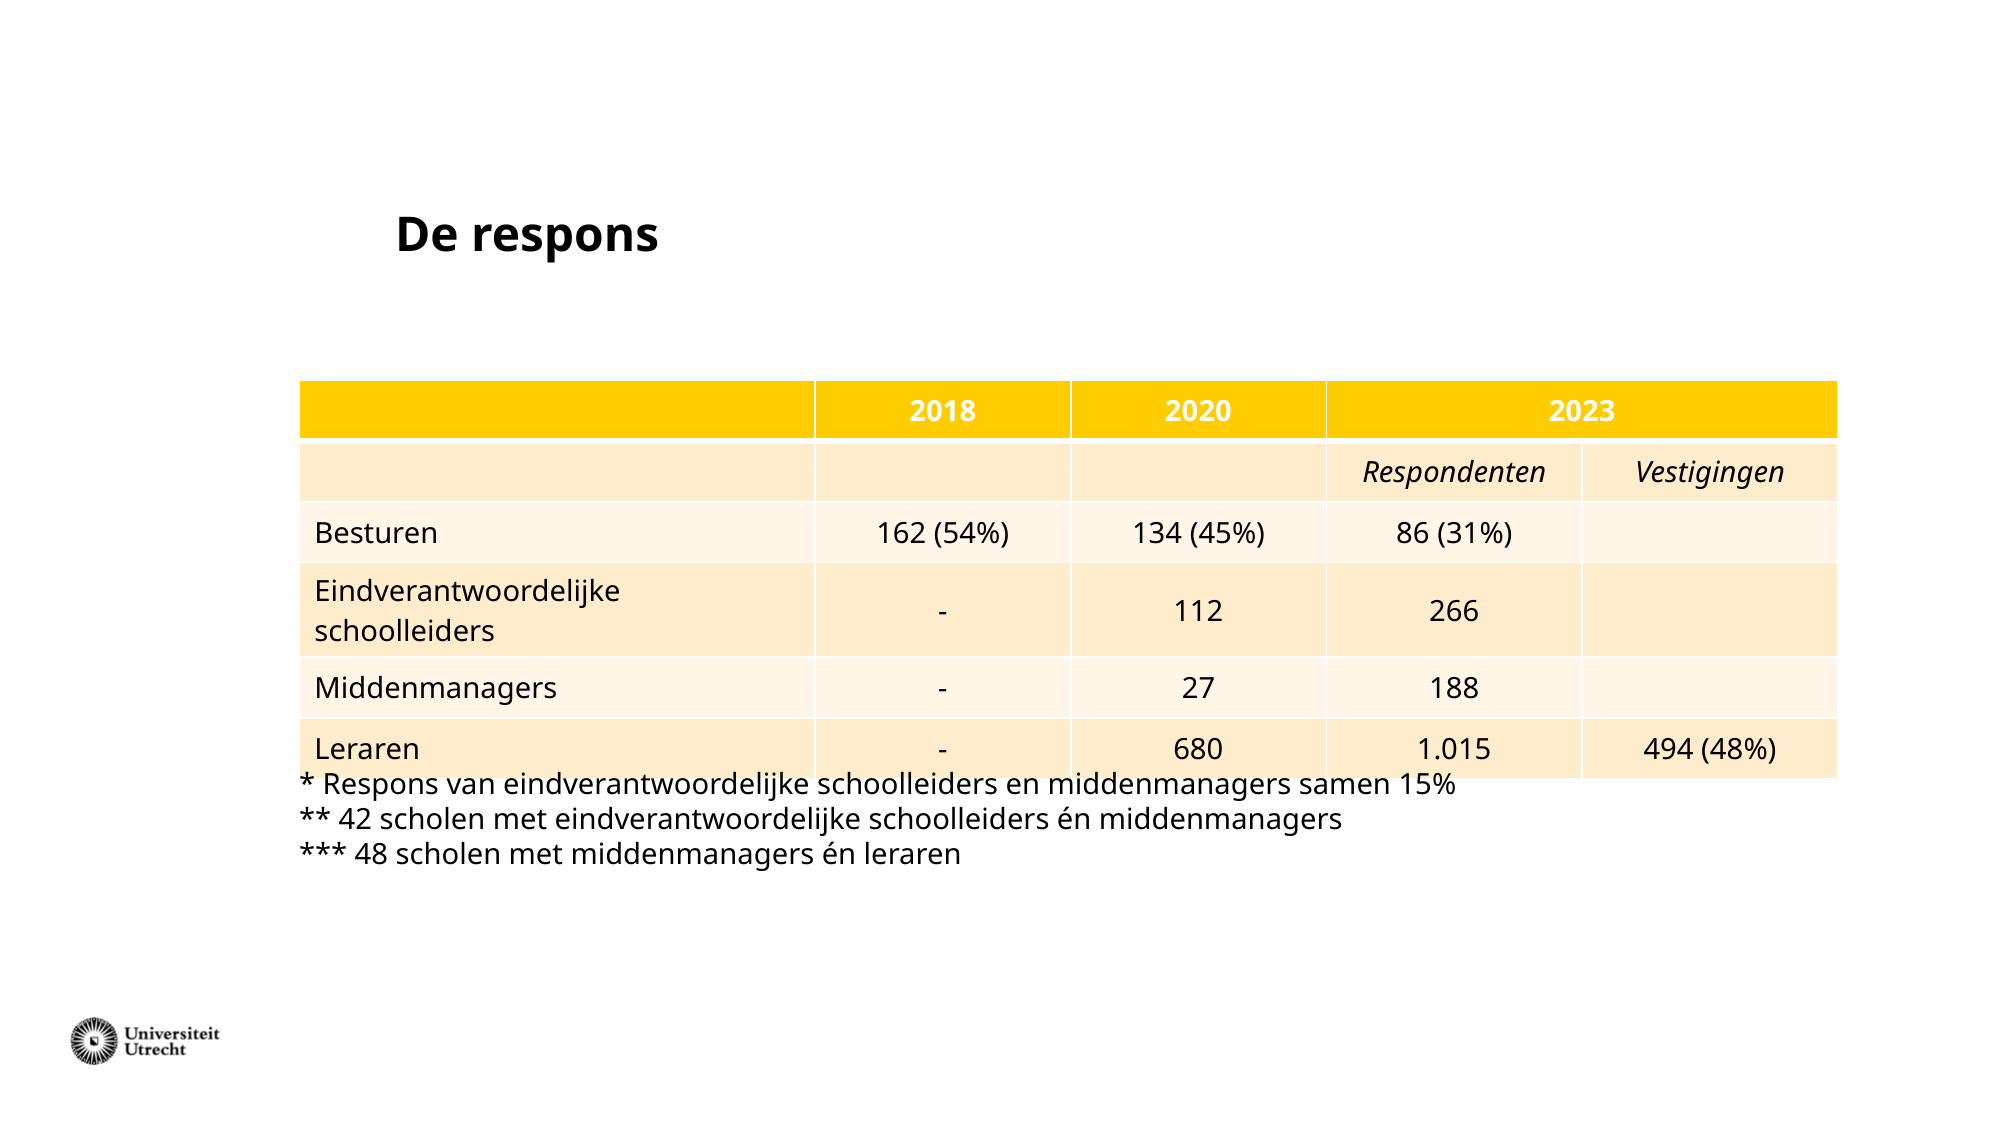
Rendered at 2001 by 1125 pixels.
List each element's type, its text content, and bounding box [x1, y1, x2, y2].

table_cell 112 [1072, 563, 1326, 656]
table_cell [1072, 444, 1326, 501]
table_cell Eindverantwoordelijke schoolleiders [300, 563, 814, 656]
table_header [300, 381, 814, 438]
table_cell - [816, 658, 1070, 717]
table_cell [1583, 503, 1837, 562]
table_cell 188 [1327, 658, 1581, 717]
table_cell Leraren [300, 719, 814, 765]
table_cell Middenmanagers [300, 658, 814, 717]
table_cell Vestigingen [1583, 444, 1837, 501]
table_cell 1.015 [1327, 719, 1581, 765]
table_cell - [816, 563, 1070, 656]
table_cell [1583, 563, 1837, 656]
table_cell 162 (54%) [816, 503, 1070, 562]
table_cell - [816, 719, 1070, 765]
table_cell [816, 444, 1070, 501]
table_cell 680 [1072, 719, 1326, 765]
text_box * Respons van eindverantwoordelijke schoolleiders en middenmanagers samen 15% ** 42 scholen met eindverantwoordelijke schoolleiders én middenmanagers *** 48 scholen met middenmanagers én leraren [299, 765, 1828, 871]
title De respons [380, 196, 1621, 379]
table_cell [1583, 658, 1837, 717]
table_cell 266 [1327, 563, 1581, 656]
table_cell [300, 444, 814, 501]
table_header 2023 [1327, 381, 1837, 438]
picture [31, 984, 315, 1096]
table_cell 86 (31%) [1327, 503, 1581, 562]
table_cell Besturen [300, 503, 814, 562]
table_header 2020 [1072, 381, 1326, 438]
table_cell 134 (45%) [1072, 503, 1326, 562]
table_cell 27 [1072, 658, 1326, 717]
table_cell Respondenten [1327, 444, 1581, 501]
table_header 2018 [816, 381, 1070, 438]
table_cell 494 (48%) [1583, 719, 1837, 778]
